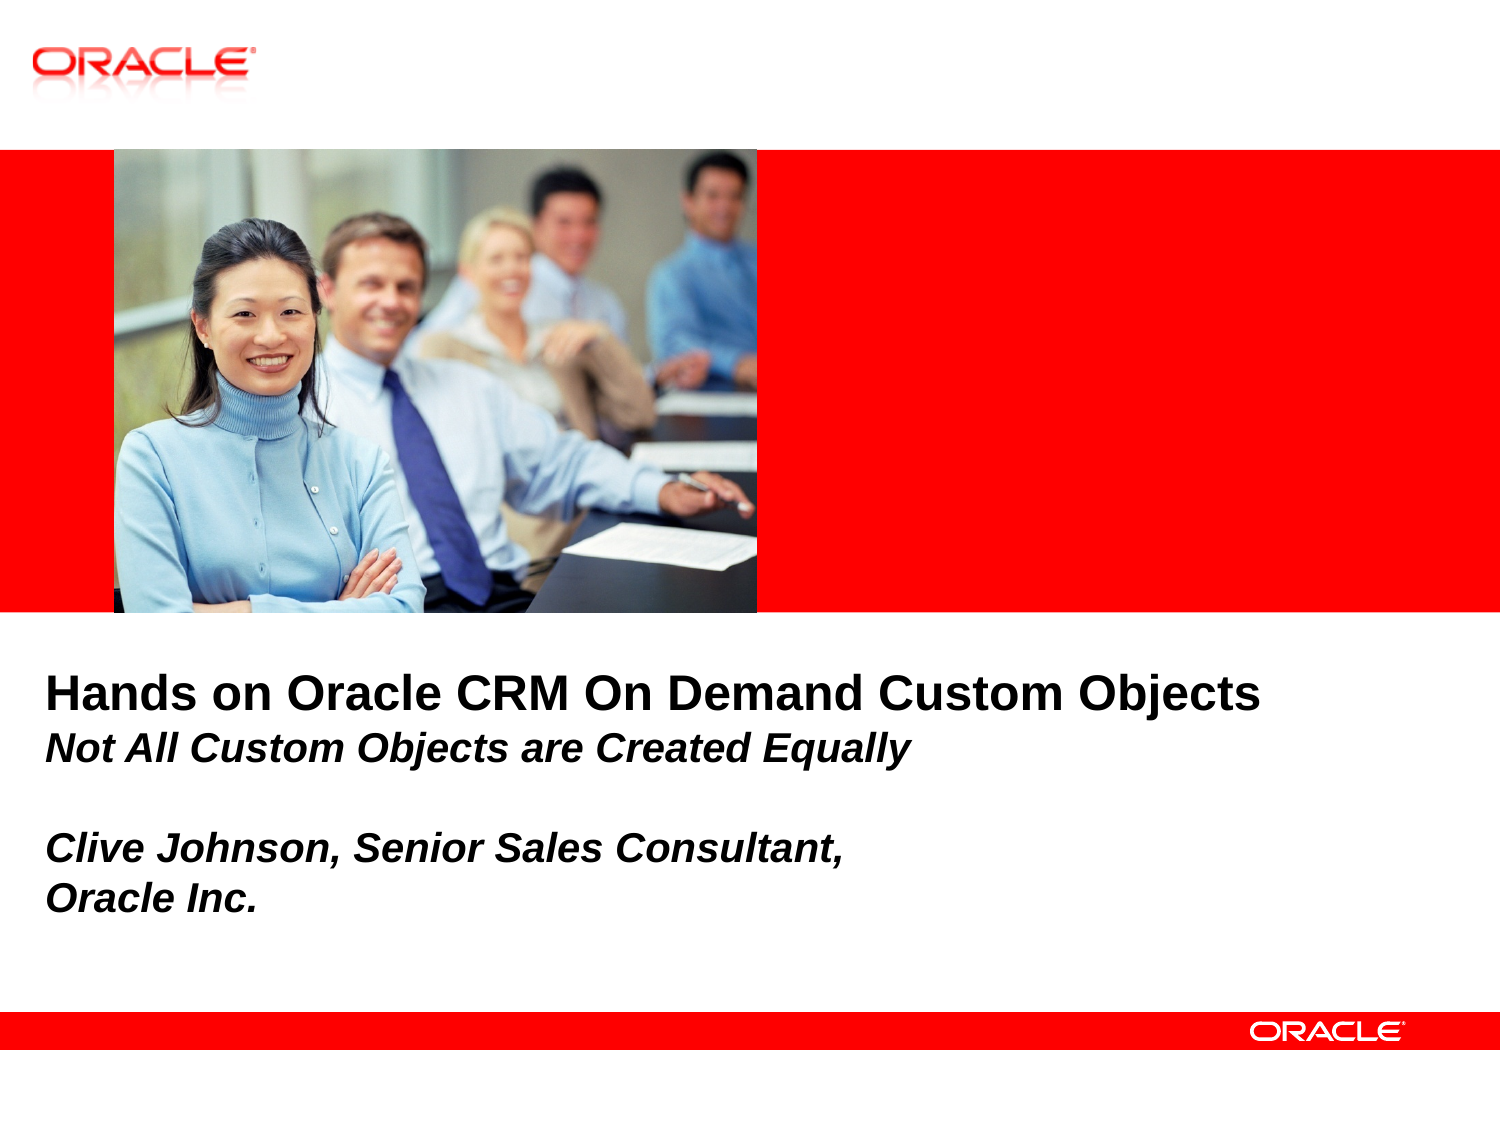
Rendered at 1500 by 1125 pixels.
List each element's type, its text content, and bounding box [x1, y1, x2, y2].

picture [0, 1012, 1500, 1050]
picture [114, 149, 757, 613]
title Hands on Oracle CRM On Demand Custom Objects Not All Custom Objects are Created Equally Clive Johnson, Senior Sales Consultant, Oracle Inc. [45, 660, 1321, 902]
